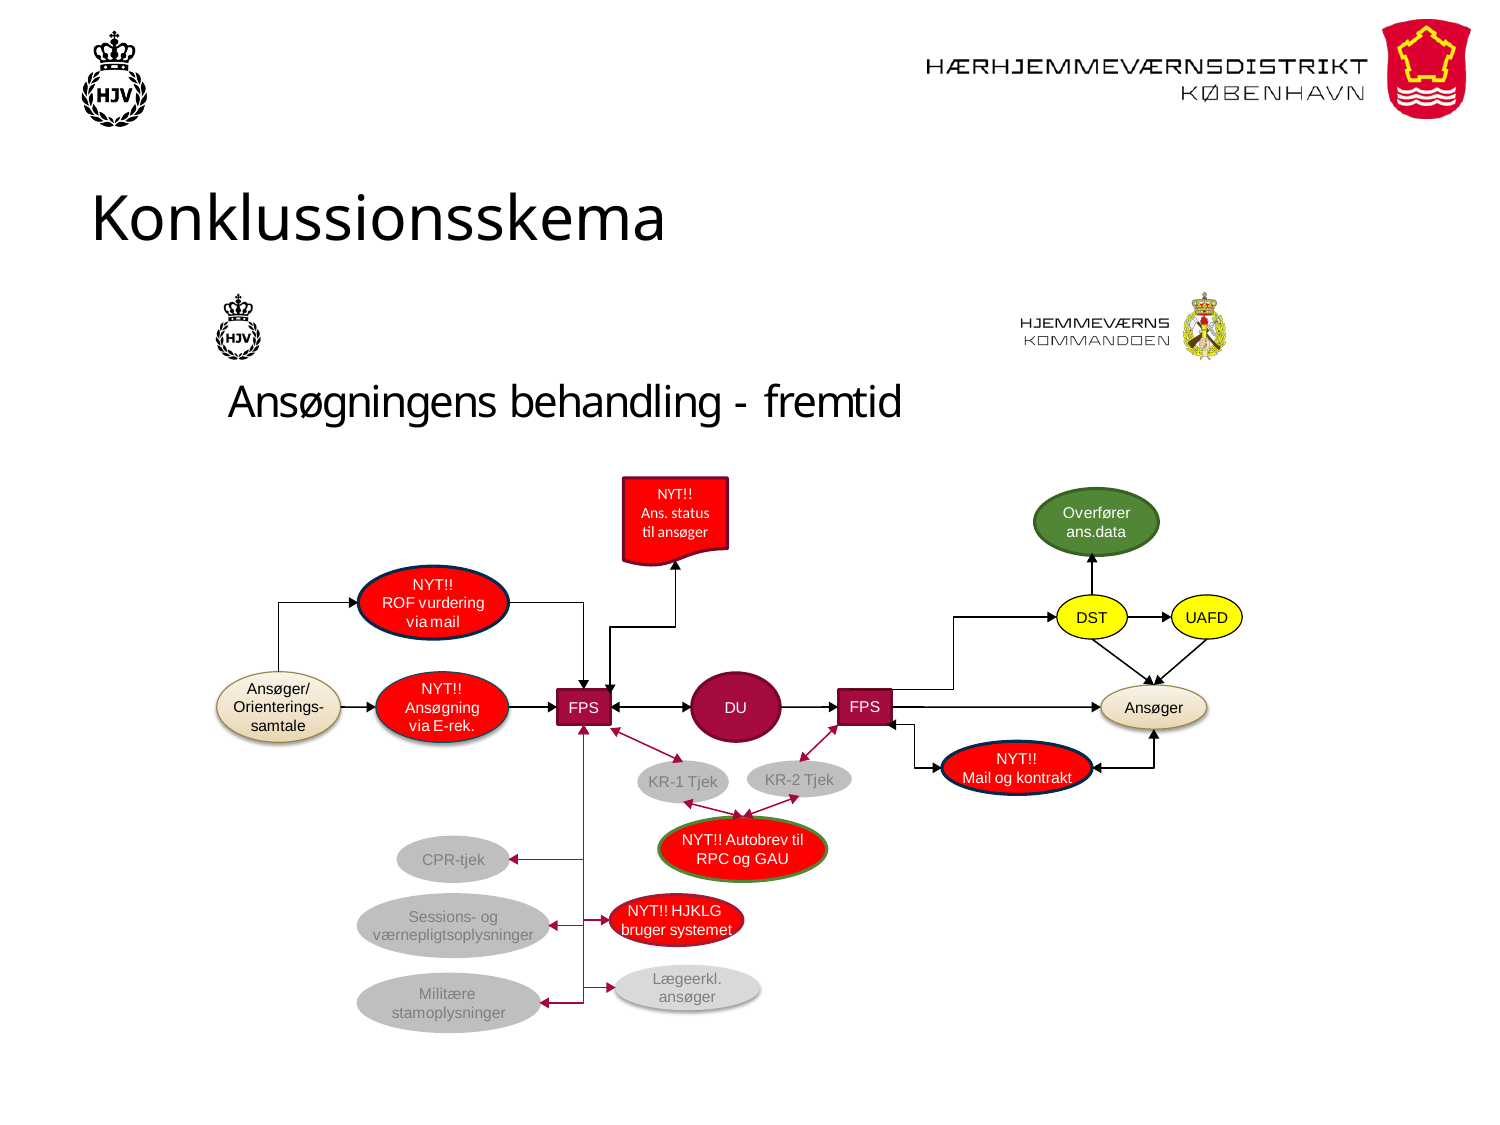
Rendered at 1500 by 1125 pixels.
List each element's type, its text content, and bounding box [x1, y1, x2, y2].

title Konklussionsskema [75, 149, 1257, 281]
picture [0, 1, 228, 191]
picture [927, 19, 1471, 119]
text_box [159, 283, 1282, 1125]
